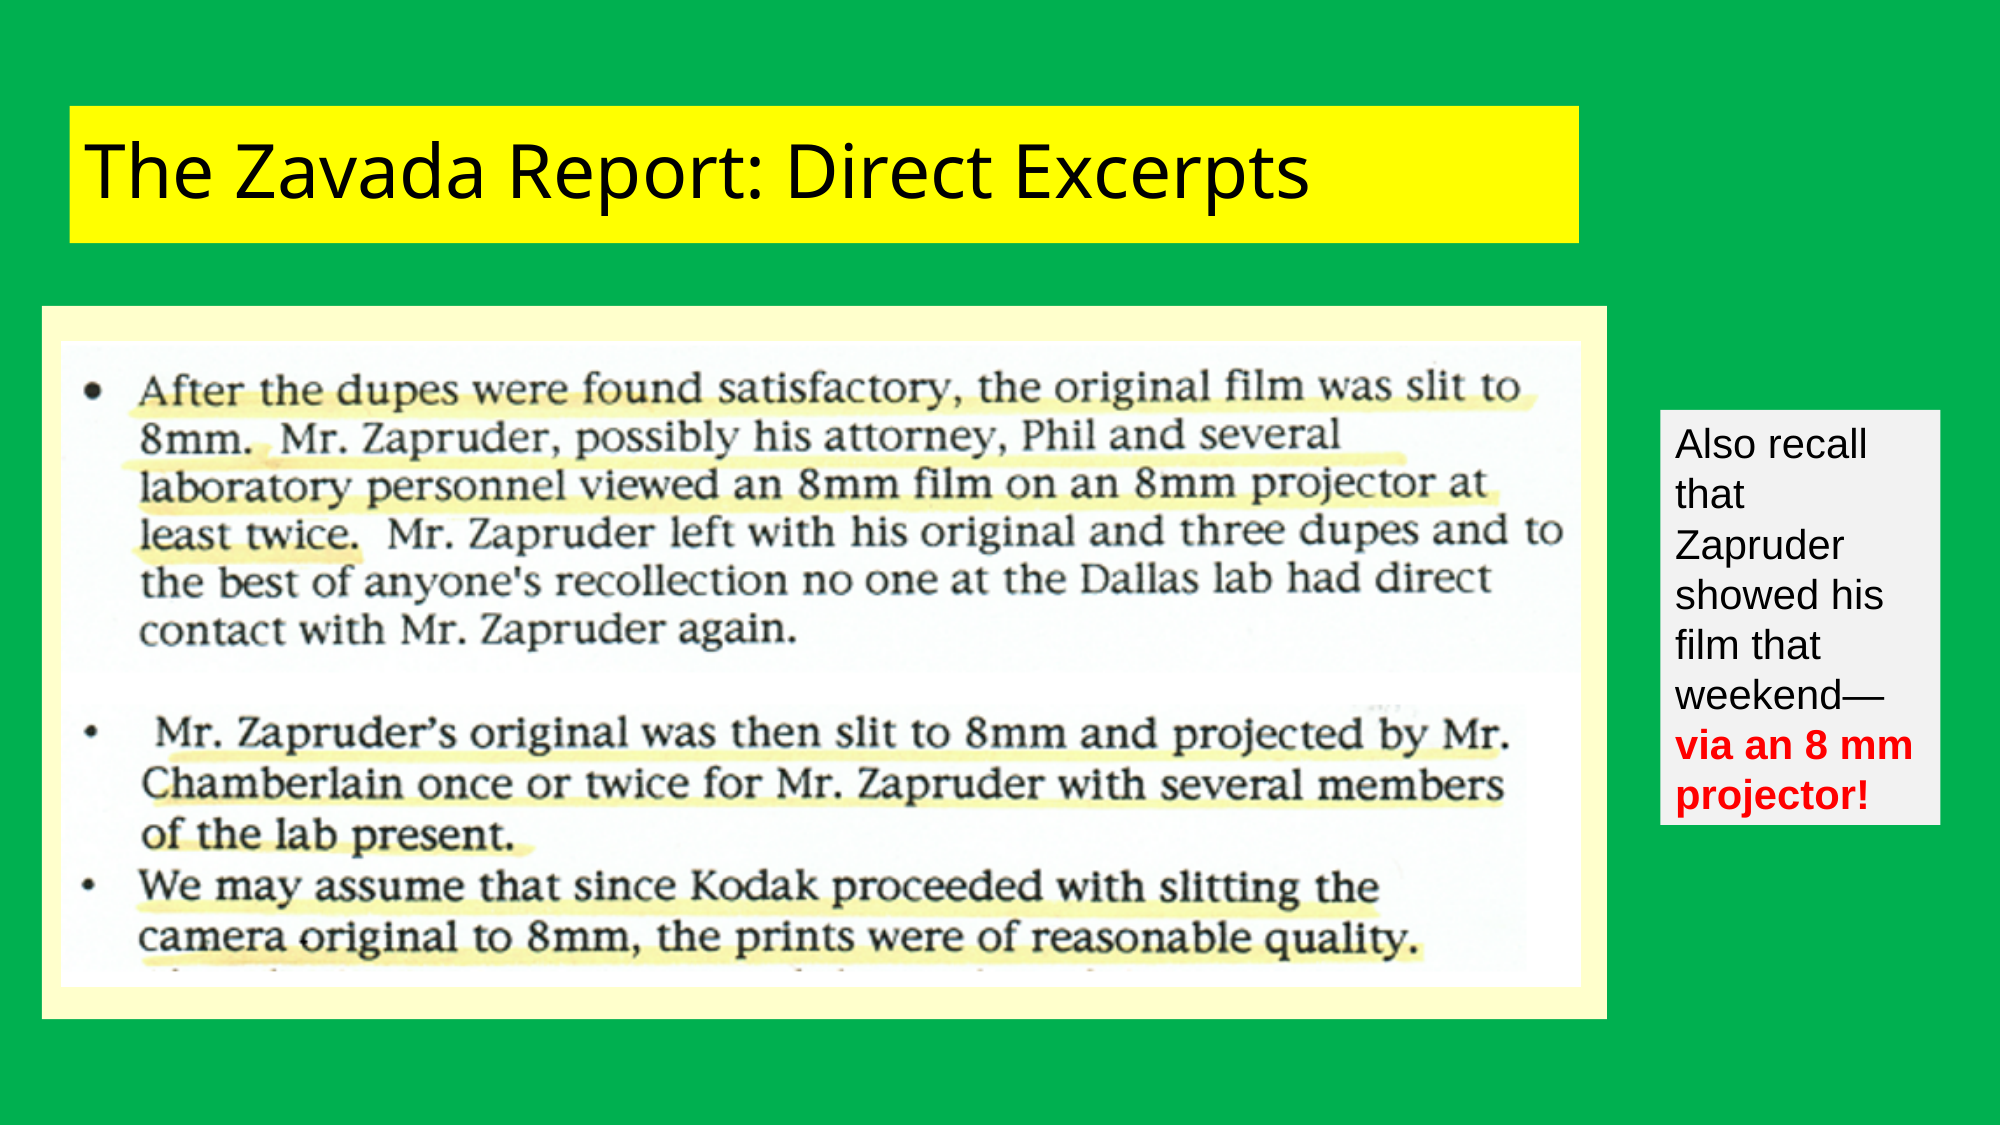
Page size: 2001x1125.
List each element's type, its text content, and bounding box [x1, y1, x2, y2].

text_box Also recall that Zapruder showed his film that weekend—via an 8 mm projector! [1660, 409, 1941, 825]
title The Zavada Report: Direct Excerpts [69, 105, 1579, 244]
list [41, 305, 1607, 1020]
picture [61, 341, 1581, 987]
